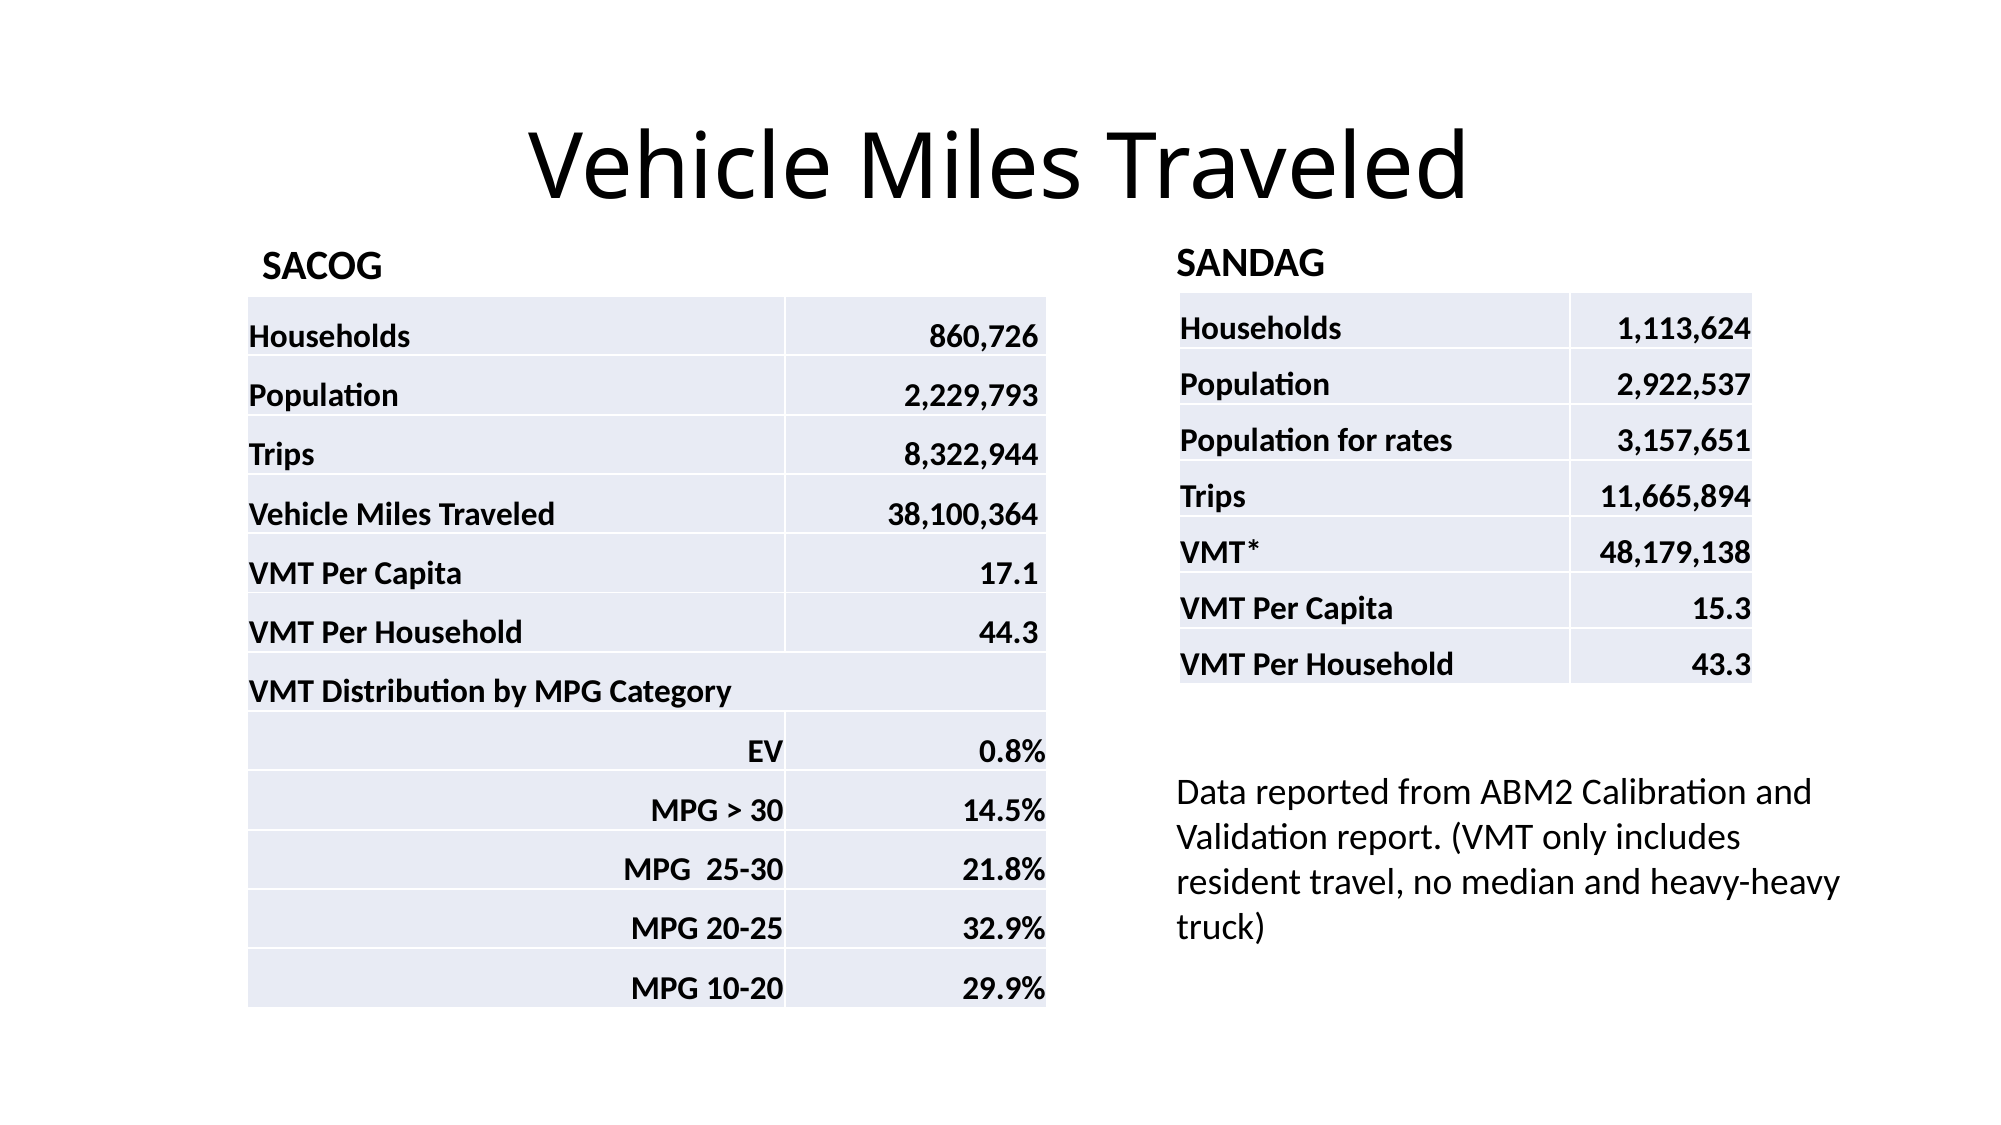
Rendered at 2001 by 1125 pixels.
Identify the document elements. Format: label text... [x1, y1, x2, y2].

table_header Households [248, 297, 784, 354]
table_cell MPG 20-25 [248, 890, 784, 947]
text_box SACOG [247, 230, 537, 295]
table_cell 17.1 [786, 534, 1046, 592]
table_cell Trips [248, 416, 784, 473]
table_cell 2,229,793 [786, 356, 1046, 414]
table_cell 44.3 [786, 593, 1046, 651]
table_cell 3,157,651 [1571, 405, 1752, 459]
table_cell EV [248, 712, 784, 769]
table_cell VMT Per Capita [248, 534, 784, 592]
table_cell Vehicle Miles Traveled [248, 475, 784, 532]
table_cell 15.3 [1571, 573, 1752, 627]
table_cell MPG 25-30 [248, 831, 784, 888]
table_cell 11,665,894 [1571, 461, 1752, 515]
title Vehicle Miles Traveled [137, 59, 1863, 278]
table_header 860,726 [786, 297, 1046, 354]
table_cell Trips [1180, 461, 1569, 515]
table_cell VMT* [1180, 517, 1569, 571]
table_header 1,113,624 [1571, 293, 1752, 347]
table_cell 2,922,537 [1571, 349, 1752, 403]
table_cell 14.5% [786, 771, 1046, 829]
text_box Data reported from ABM2 Calibration and Validation report. (VMT only includes resident travel, no median and heavy-heavy truck) [1161, 759, 1887, 955]
table_cell 32.9% [786, 890, 1046, 947]
table_cell 21.8% [786, 831, 1046, 888]
table_cell 38,100,364 [786, 475, 1046, 532]
table_cell 43.3 [1571, 629, 1752, 683]
table_cell Population for rates [1180, 405, 1569, 459]
table_cell 48,179,138 [1571, 517, 1752, 571]
table_cell VMT Per Household [1180, 629, 1569, 683]
table_cell 8,322,944 [786, 416, 1046, 473]
table_cell VMT Distribution by MPG Category [248, 653, 1046, 710]
table_cell Population [248, 356, 784, 414]
table_cell VMT Per Capita [1180, 573, 1569, 627]
table_header Households [1180, 293, 1569, 347]
table_cell 0.8% [786, 712, 1046, 769]
table_cell VMT Per Household [248, 593, 784, 651]
text_box SANDAG [1161, 227, 1452, 293]
table_cell Population [1180, 349, 1569, 403]
table_cell 29.9% [786, 949, 1046, 1007]
table_cell MPG > 30 [248, 771, 784, 829]
table_cell MPG 10-20 [248, 949, 784, 1007]
